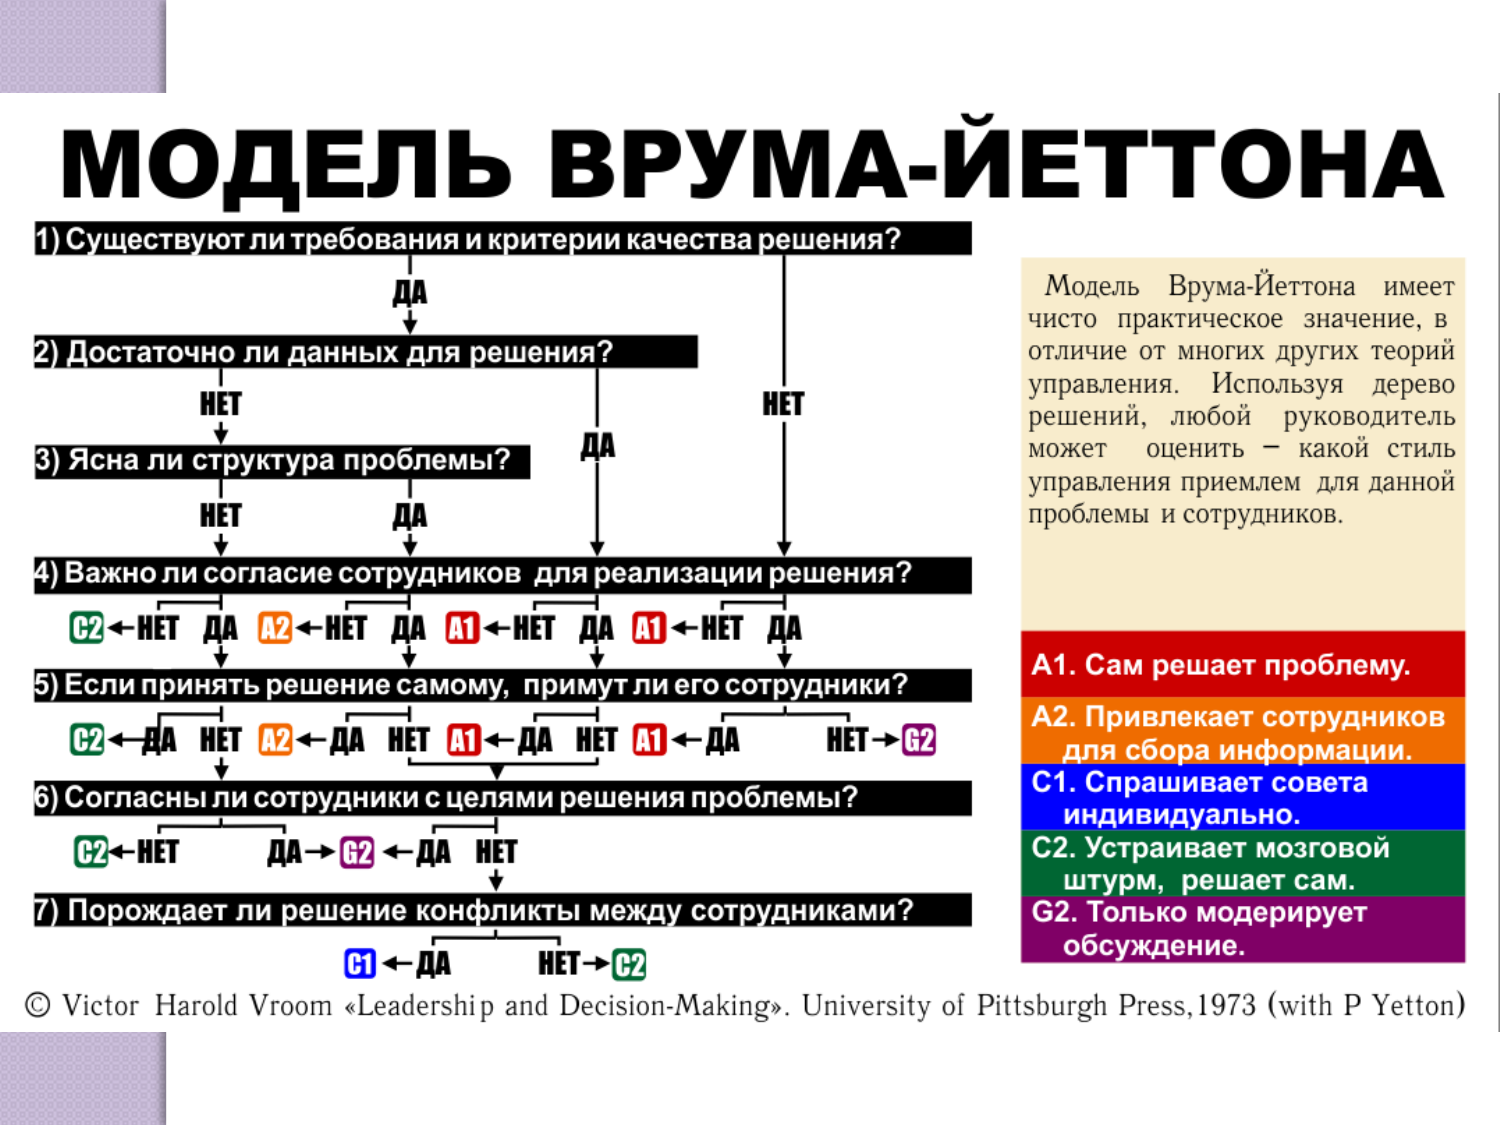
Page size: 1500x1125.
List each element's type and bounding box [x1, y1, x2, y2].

picture [0, 93, 1500, 1032]
